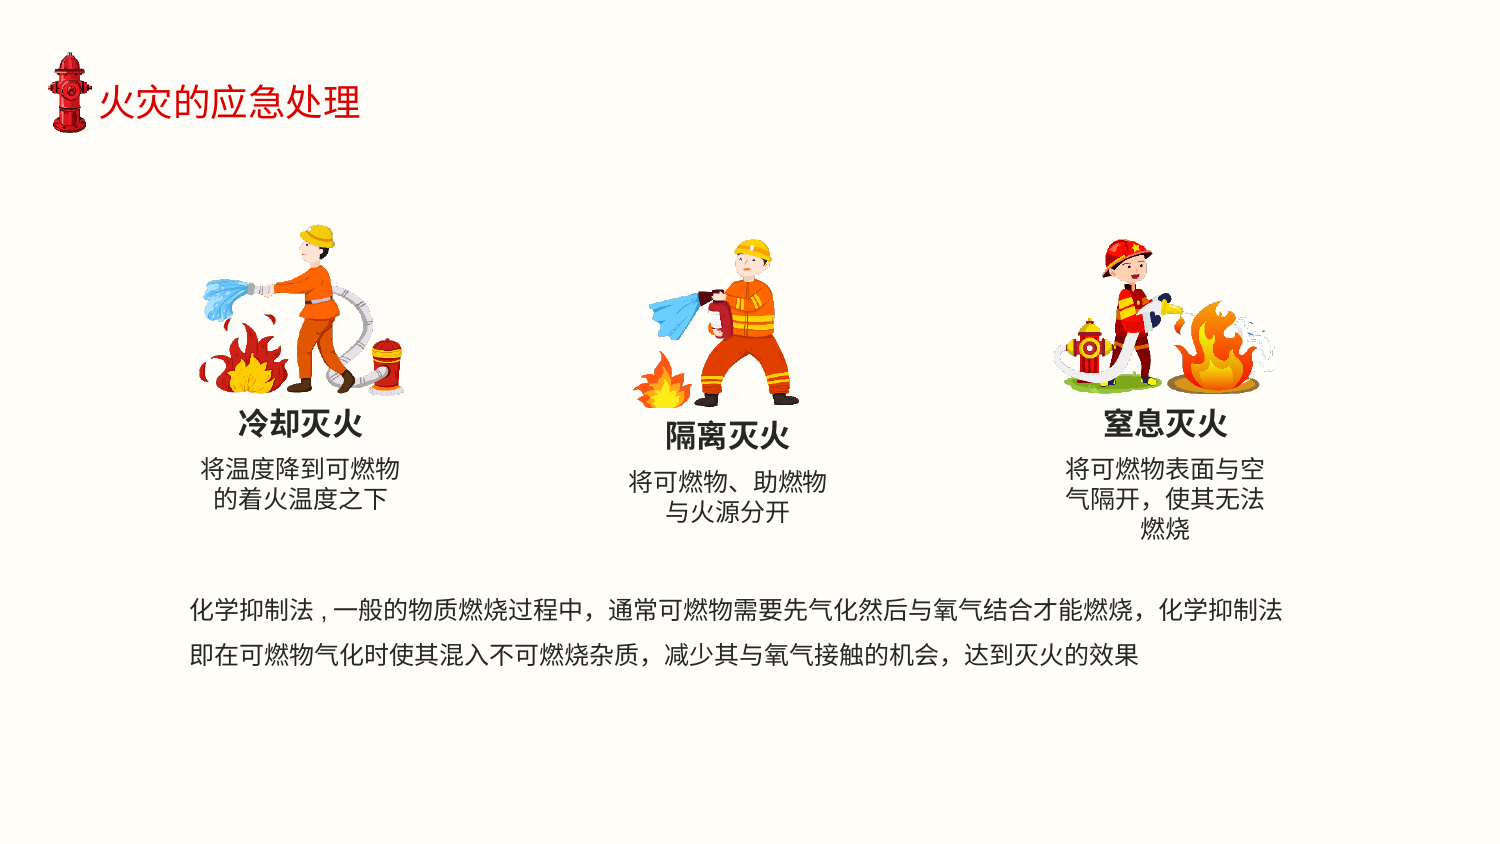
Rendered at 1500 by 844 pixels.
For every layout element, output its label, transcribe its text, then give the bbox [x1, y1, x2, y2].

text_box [179, 209, 423, 560]
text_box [1044, 209, 1288, 560]
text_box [606, 234, 850, 572]
picture [37, 46, 102, 137]
text_box 化学抑制法,一般的物质燃烧过程中，通常可燃物需要先气化然后与氧气结合才能燃烧，化学抑制法即在可燃物气化时使其混入不可燃烧杂质，减少其与氧气接触的机会，达到灭火的效果 [174, 571, 1300, 671]
